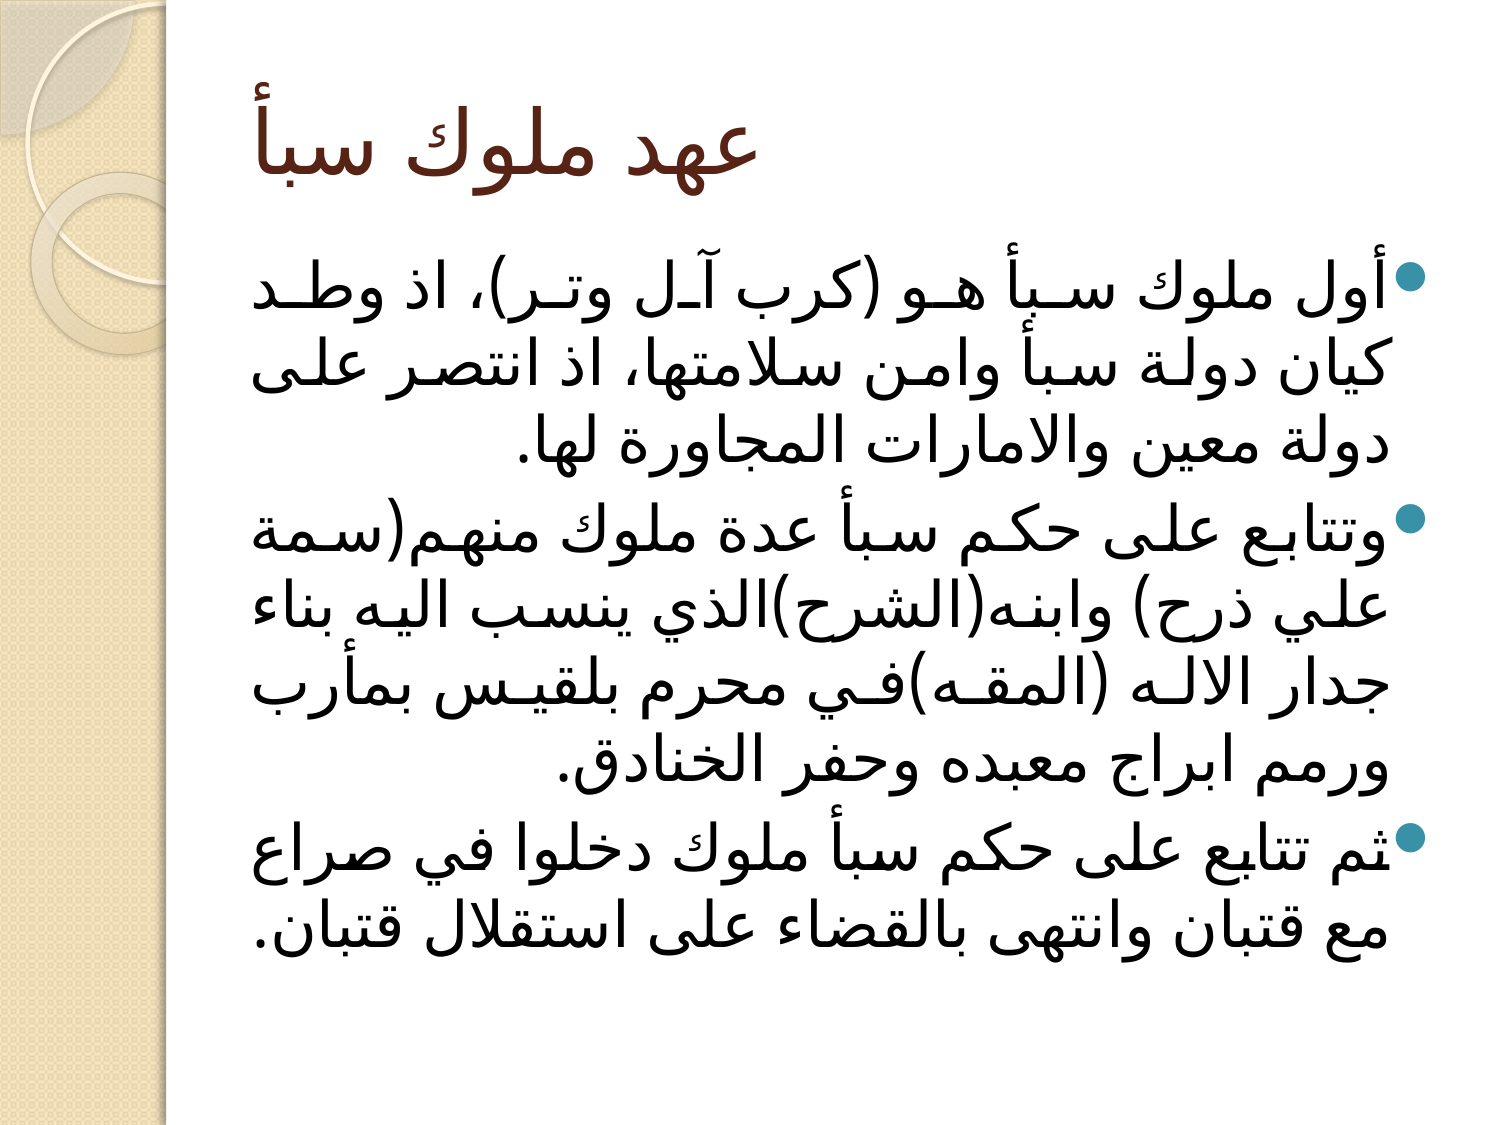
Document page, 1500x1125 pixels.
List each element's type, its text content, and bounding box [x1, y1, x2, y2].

title عهد ملوك سبأ [235, 45, 1466, 233]
list أول ملوك سبأ هو (كرب آل وتر)، اذ وطد كيان دولة سبأ وامن سلامتها، اذ انتصر على دولة معين والامارات المجاورة لها. وتتابع على حكم سبأ عدة ملوك منهم(سمة علي ذرح) وابنه(الشرح)الذي ينسب اليه بناء جدار الاله (المقه)في محرم بلقيس بمأرب ورمم ابراج معبده وحفر الخنادق. ثم تتابع على حكم سبأ ملوك دخلوا في صراع مع قتبان وانتهى بالقضاء على استقلال قتبان. [235, 237, 1466, 1025]
